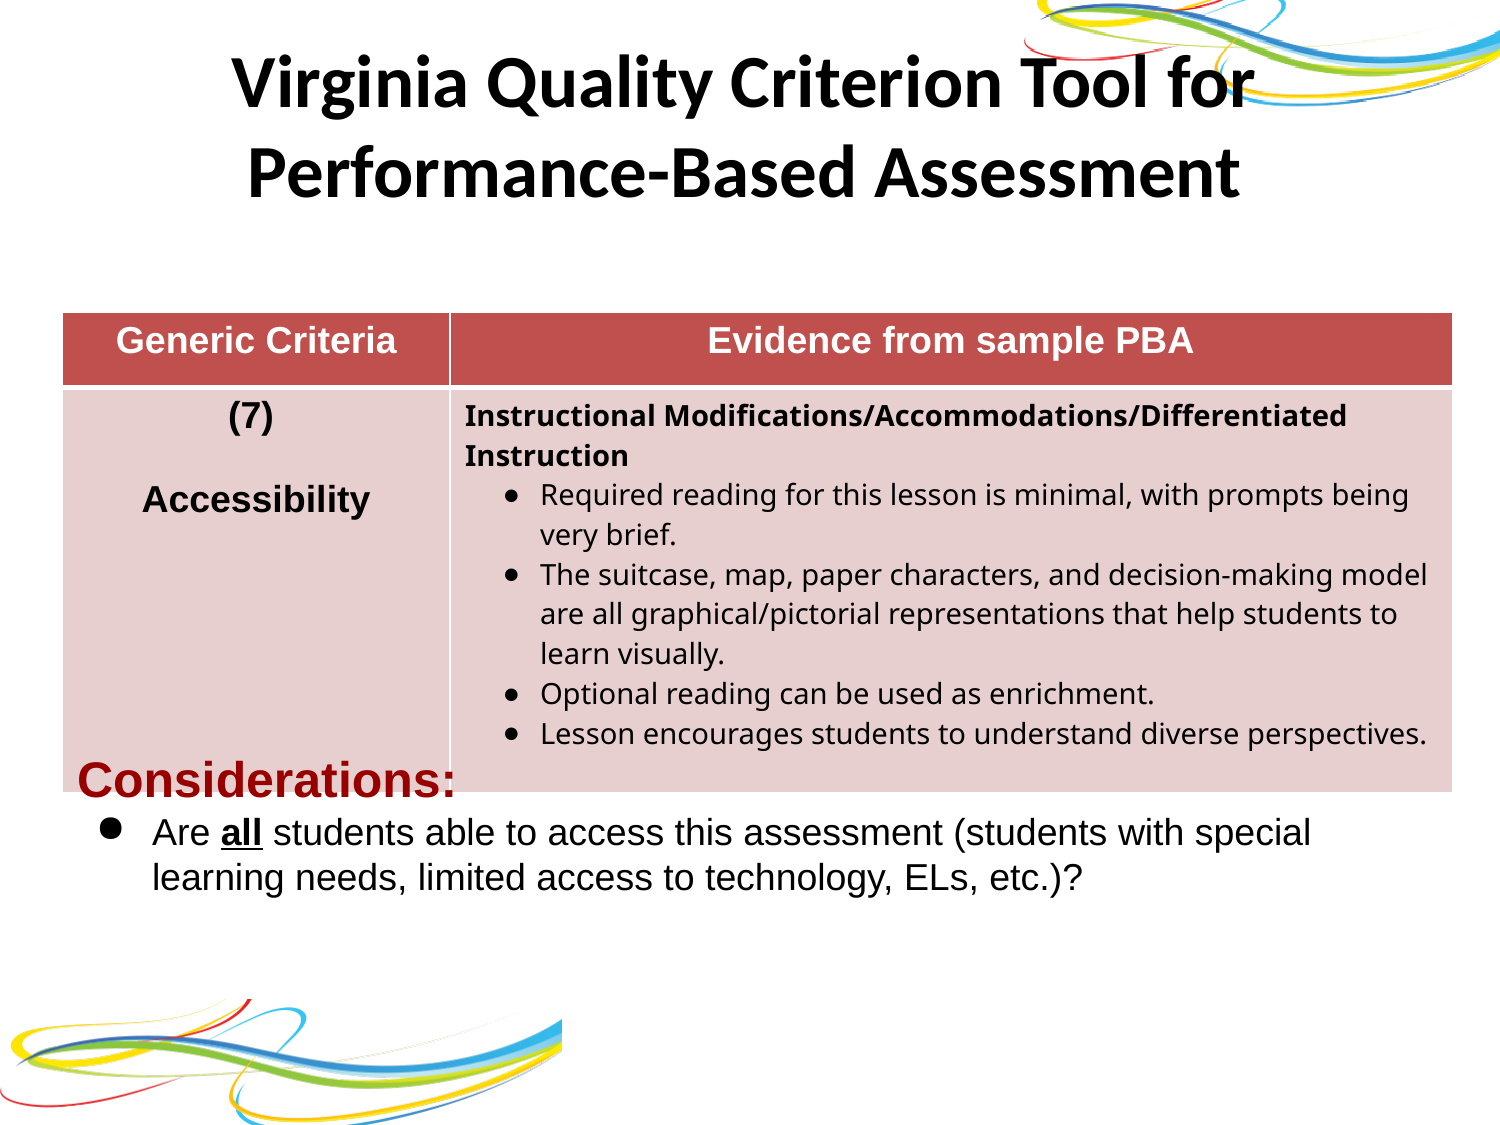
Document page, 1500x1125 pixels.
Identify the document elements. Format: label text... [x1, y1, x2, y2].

picture [0, 999, 562, 1125]
table_cell (7) Accessibility [63, 390, 449, 732]
text_box Considerations: Are all students able to access this assessment (students with special learning needs, limited access to technology, ELs, etc.)? [62, 732, 1428, 919]
table_header Evidence from sample PBA [451, 313, 1452, 385]
table_header Generic Criteria [63, 313, 449, 385]
table_cell Instructional Modifications/Accommodations/Differentiated Instruction Required reading for this lesson is minimal, with prompts being very brief. The suitcase, map, paper characters, and decision-making model are all graphical/pictorial representations that help students to learn visually. Optional reading can be used as enrichment. Lesson encourages students to understand diverse perspectives. [451, 390, 1452, 792]
picture [965, 0, 1500, 110]
text_box Virginia Quality Criterion Tool for Performance-Based Assessment [37, 24, 1453, 198]
